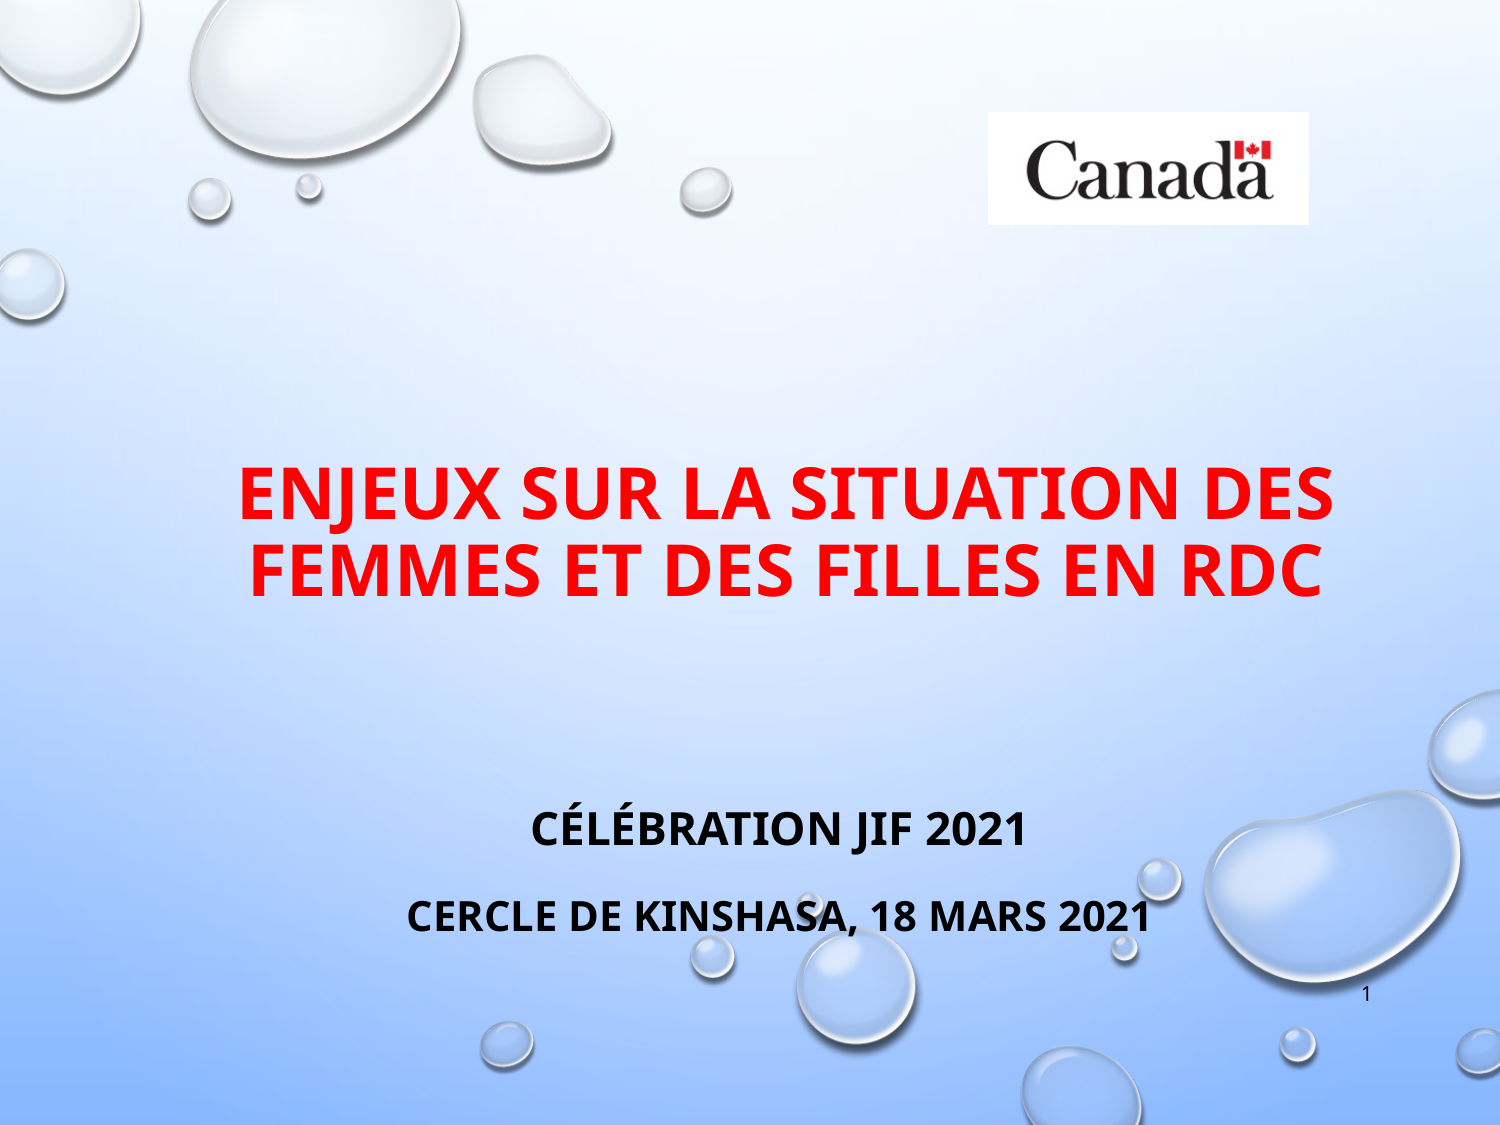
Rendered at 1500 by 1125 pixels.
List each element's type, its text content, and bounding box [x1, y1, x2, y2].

title Enjeux sur la situation des femmes et des filles en RDC [149, 368, 1424, 707]
slide_number 1 [1293, 965, 1388, 1025]
picture [0, 0, 1500, 1125]
subtitle Célébration JIF 2021 Cercle de Kinshasa, 18 mars 2021 [261, 780, 1312, 969]
